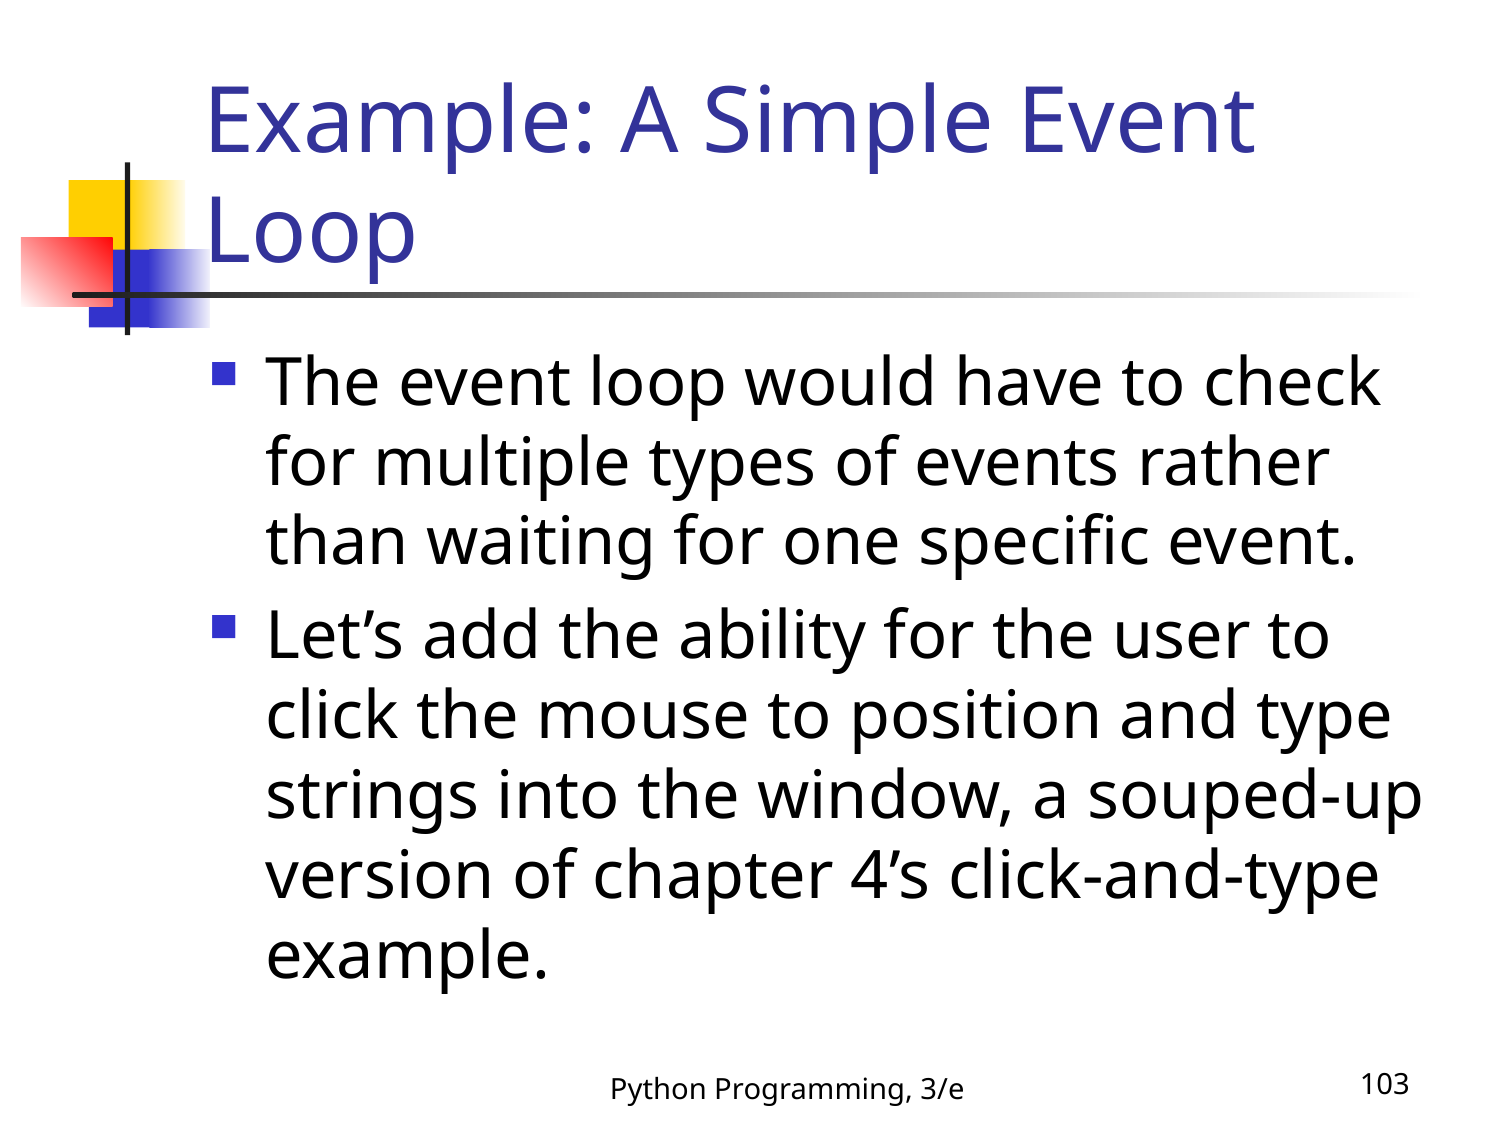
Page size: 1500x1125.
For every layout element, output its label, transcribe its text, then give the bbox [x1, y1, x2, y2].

footer Python Programming, 3/e [549, 1037, 1026, 1113]
list The event loop would have to check for multiple types of events rather than waiting for one specific event. Let’s add the ability for the user to click the mouse to position and type strings into the window, a souped-up version of chapter 4’s click-and-type example. [193, 331, 1469, 1006]
slide_number 103 [1112, 1037, 1426, 1113]
title Example: A Simple Event Loop [188, 101, 1468, 289]
